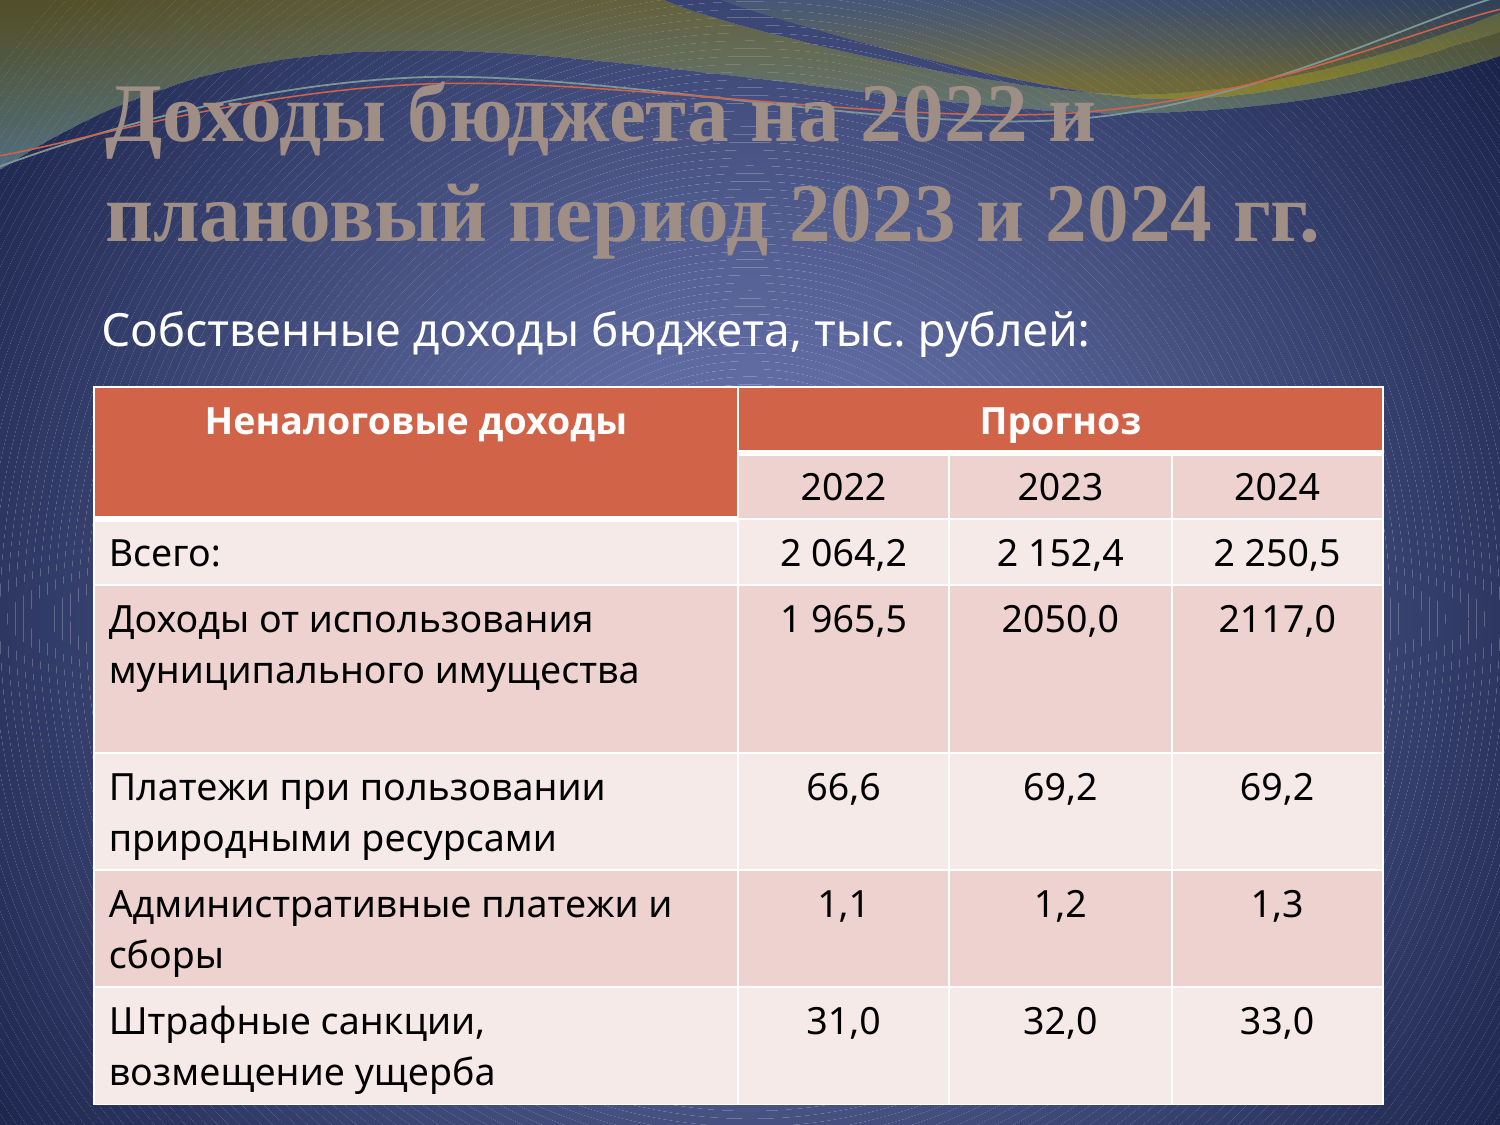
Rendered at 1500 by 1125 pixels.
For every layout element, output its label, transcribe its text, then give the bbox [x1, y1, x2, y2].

table_cell Платежи при пользовании природными ресурсами [95, 754, 737, 869]
table_cell 32,0 [950, 988, 1171, 1104]
table_cell 33,0 [1173, 988, 1382, 1104]
list Собственные доходы бюджета, тыс. рублей: [93, 292, 1369, 386]
table_header Неналоговые доходы [95, 388, 737, 516]
table_cell Штрафные санкции, возмещение ущерба [95, 988, 737, 1104]
table_cell Административные платежи и сборы [95, 871, 737, 986]
table_cell 2022 [739, 456, 948, 518]
table_cell 2 250,5 [1173, 520, 1382, 584]
table_cell Всего: [95, 522, 737, 584]
table_cell 2 152,4 [950, 520, 1171, 584]
title Доходы бюджета на 2022 и плановый период 2023 и 2024 гг. [105, 46, 1369, 258]
table_cell 1,2 [950, 871, 1171, 986]
table_cell 2117,0 [1173, 586, 1382, 752]
table_cell 2024 [1173, 456, 1382, 518]
table_cell 31,0 [739, 988, 948, 1104]
table_cell 2050,0 [950, 586, 1171, 752]
table_cell 1 965,5 [739, 586, 948, 752]
table_cell 1,1 [739, 871, 948, 986]
table_header Прогноз [739, 388, 1382, 450]
table_cell 69,2 [1173, 754, 1382, 869]
table_cell 2023 [950, 456, 1171, 518]
table_cell 66,6 [739, 754, 948, 869]
table_cell 1,3 [1173, 871, 1382, 986]
table_cell Доходы от использования муниципального имущества [95, 586, 737, 752]
table_cell 2 064,2 [739, 520, 948, 584]
table_cell 69,2 [950, 754, 1171, 869]
